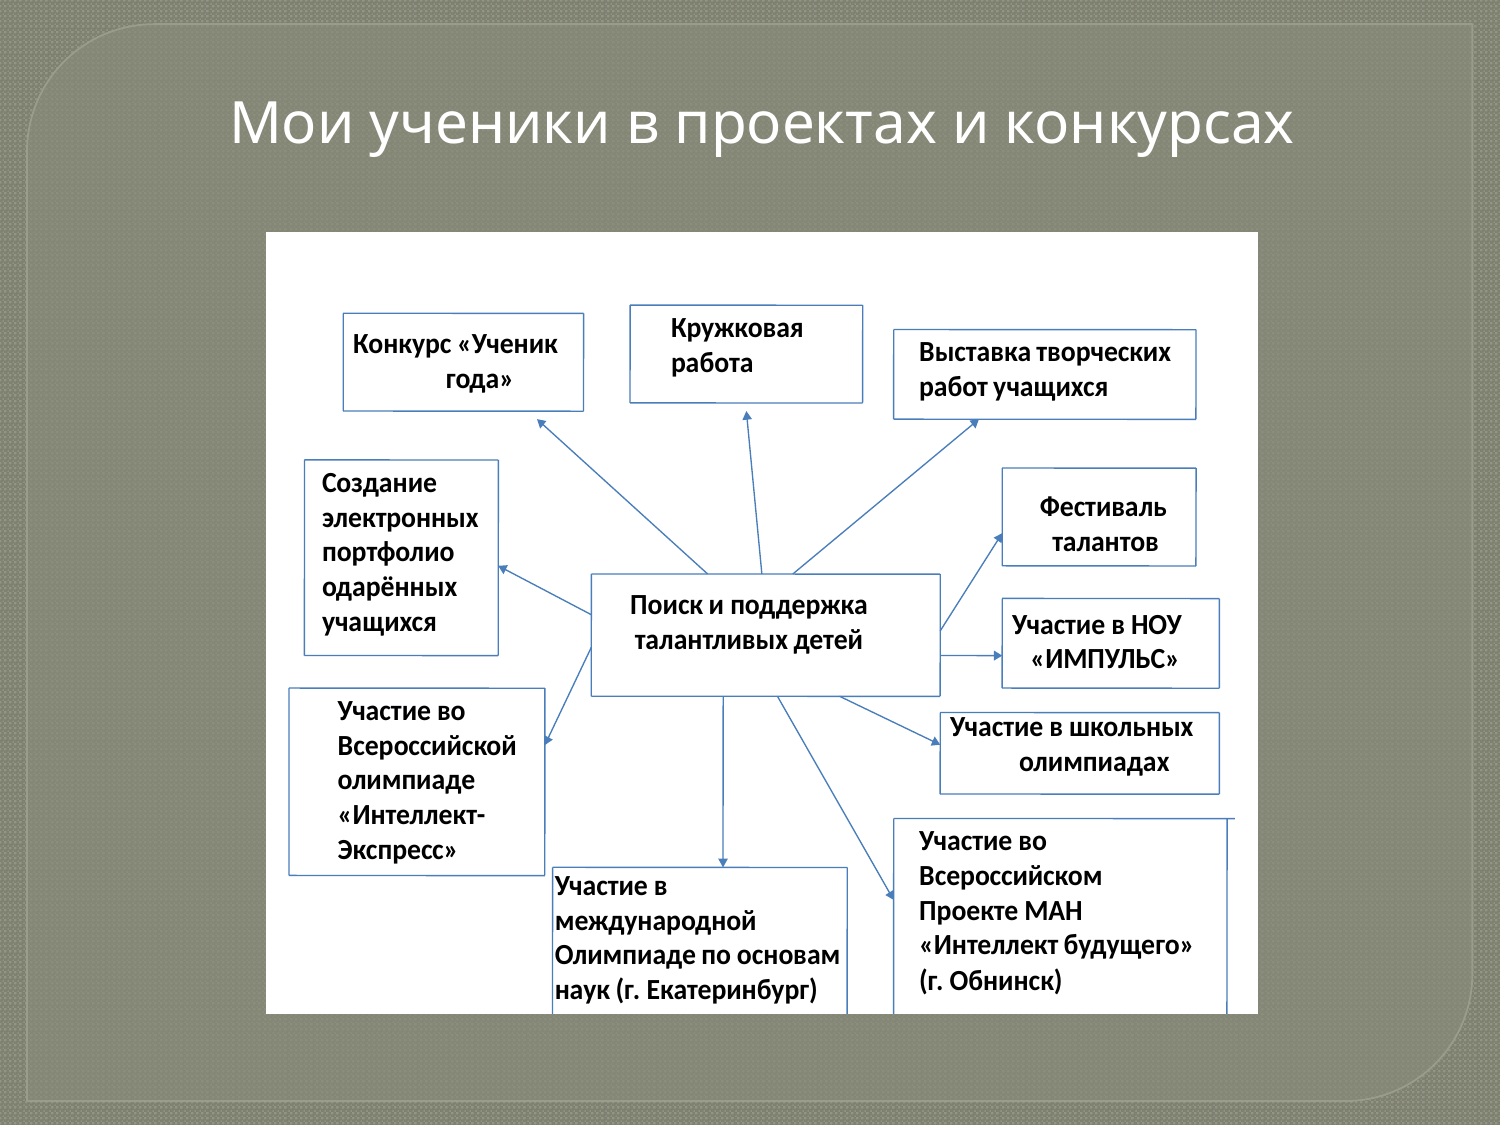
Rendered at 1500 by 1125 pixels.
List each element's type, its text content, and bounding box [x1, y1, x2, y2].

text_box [265, 231, 1259, 1015]
text_box Мои ученики в проектах и конкурсах [88, 78, 1436, 163]
